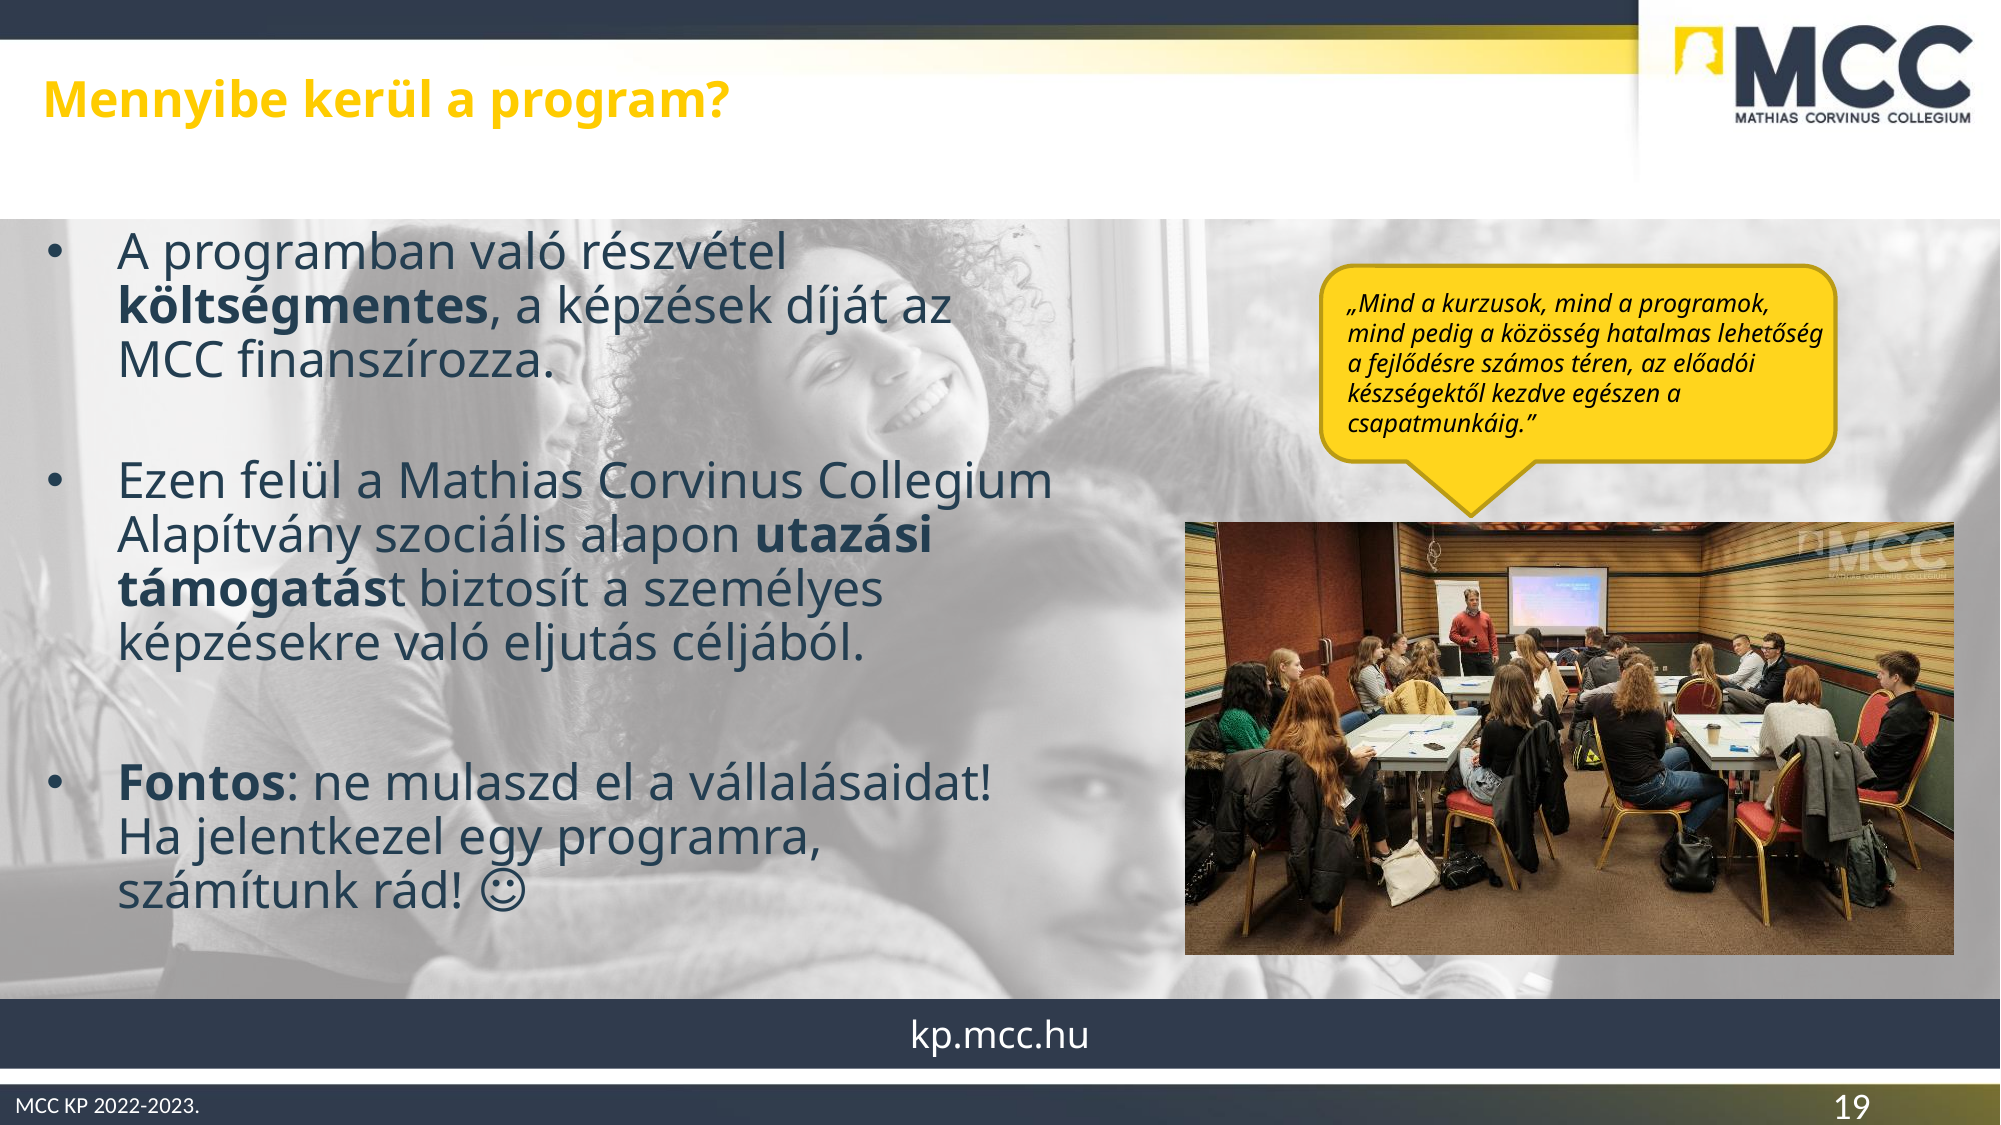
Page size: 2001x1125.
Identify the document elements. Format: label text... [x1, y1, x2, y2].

title Mennyibe kerül a program? [27, 0, 1753, 136]
text_box [888, 1010, 1111, 1064]
list kp.mcc.hu [0, 1010, 2000, 1079]
picture [0, 0, 2000, 1000]
picture [0, 1079, 2000, 1125]
